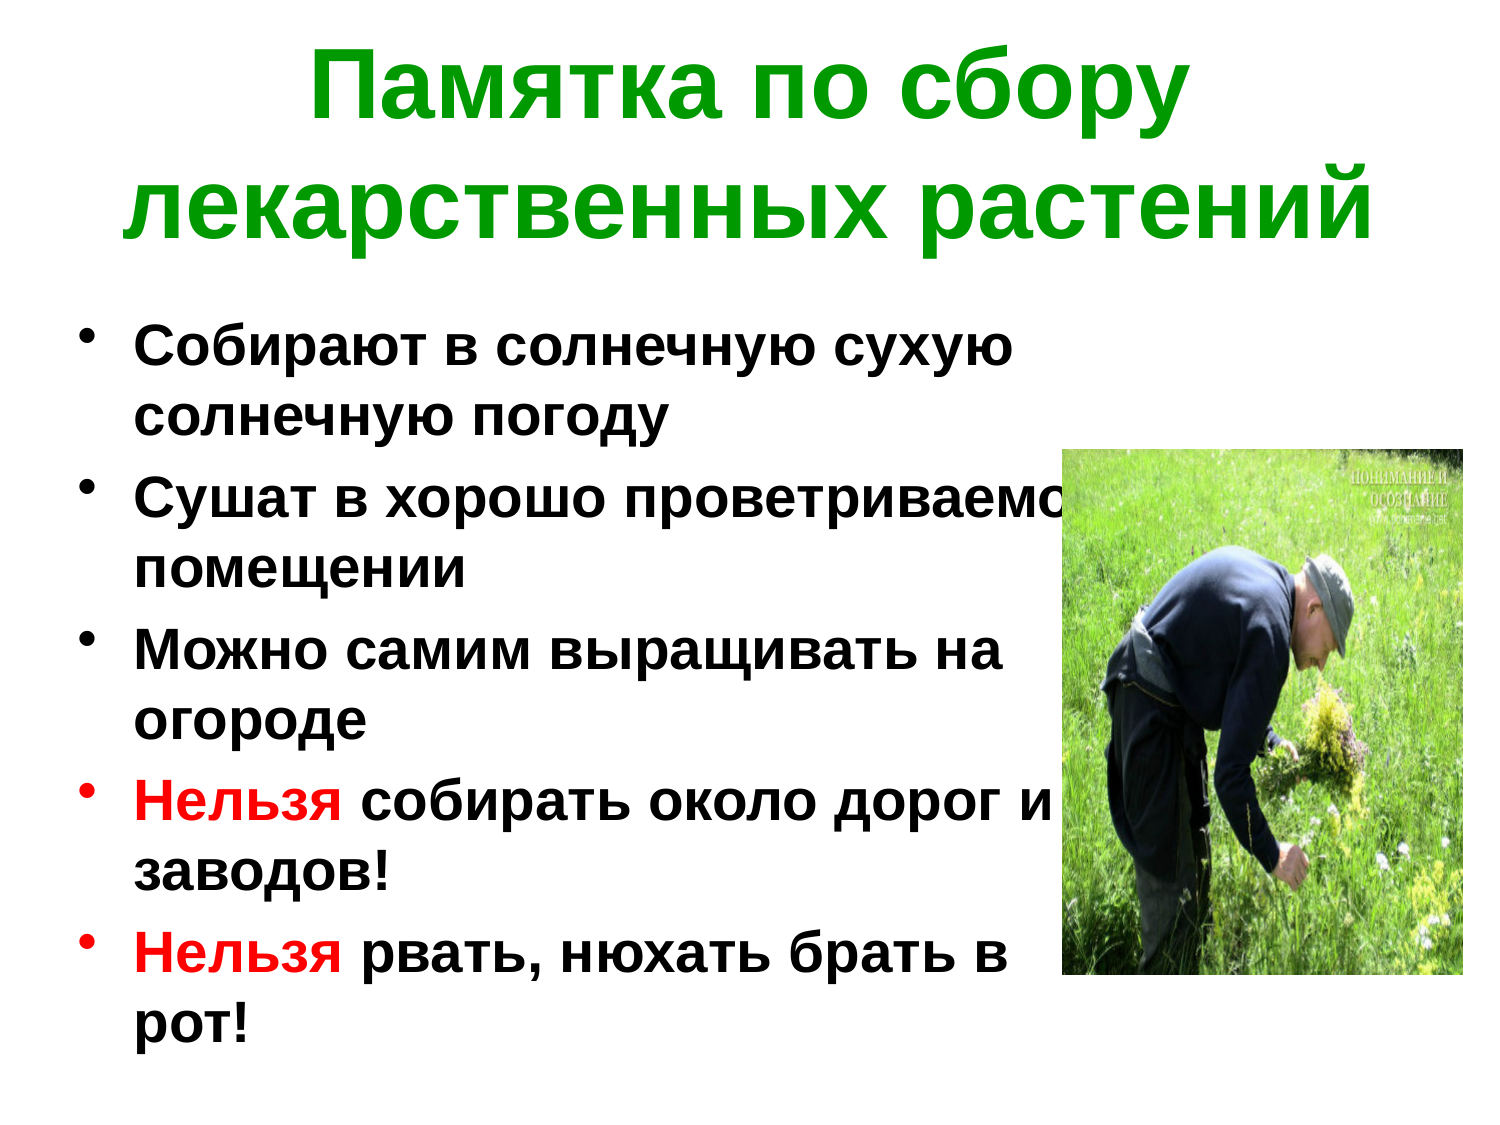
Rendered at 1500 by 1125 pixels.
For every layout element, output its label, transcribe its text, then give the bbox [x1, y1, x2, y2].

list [1062, 449, 1463, 976]
list Собирают в солнечную сухую солнечную погоду Сушат в хорошо проветриваемом помещении Можно самим выращивать на огороде Нельзя собирать около дорог и заводов! Нельзя рвать, нюхать брать в рот! [62, 299, 1138, 1063]
title Памятка по сбору лекарственных растений [74, 44, 1426, 233]
